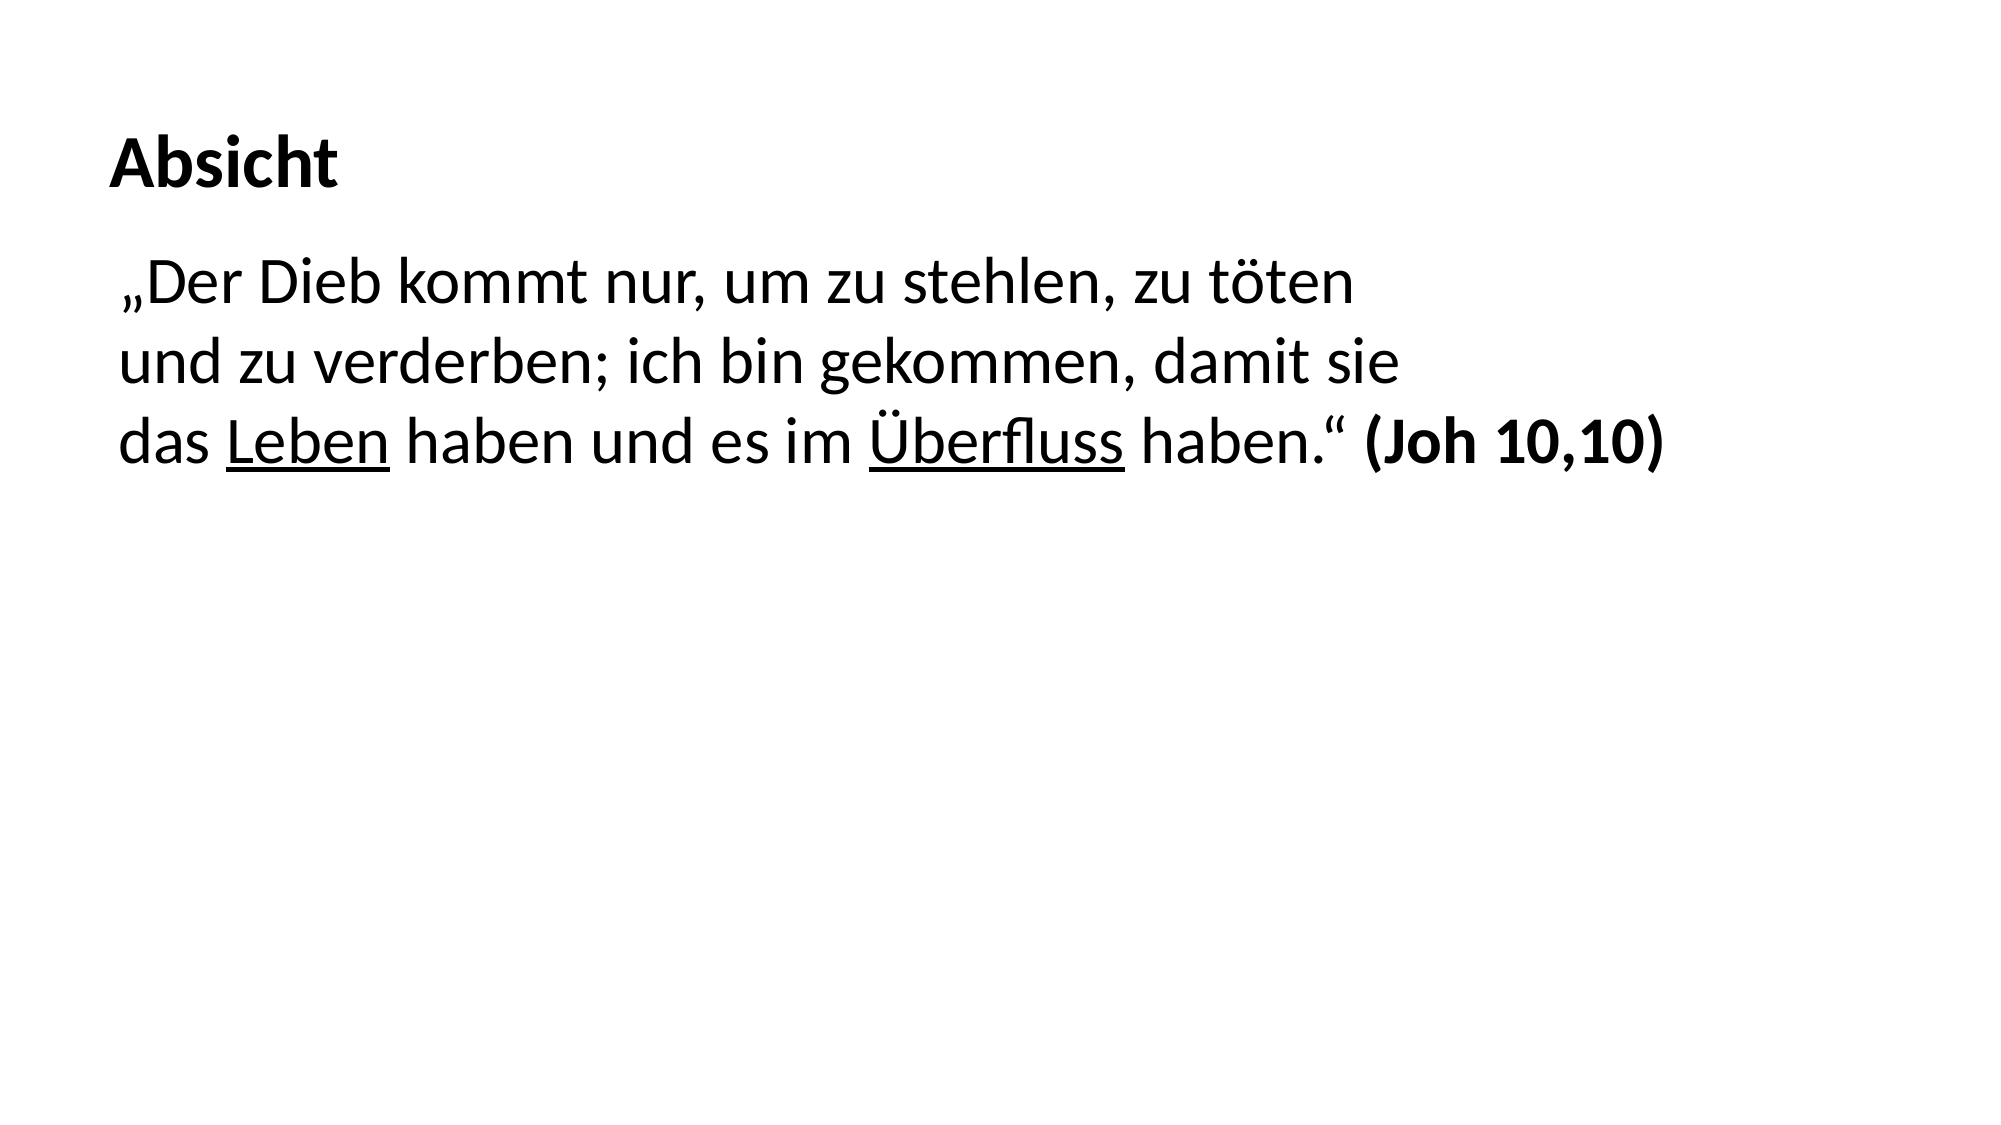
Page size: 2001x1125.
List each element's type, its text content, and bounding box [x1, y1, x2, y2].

text_box Absicht [94, 105, 356, 210]
text_box „Der Dieb kommt nur, um zu stehlen, zu töten und zu verderben; ich bin gekommen, damit sie das Leben haben und es im Überfluss haben.“ (Joh 10,10) [103, 229, 1682, 484]
